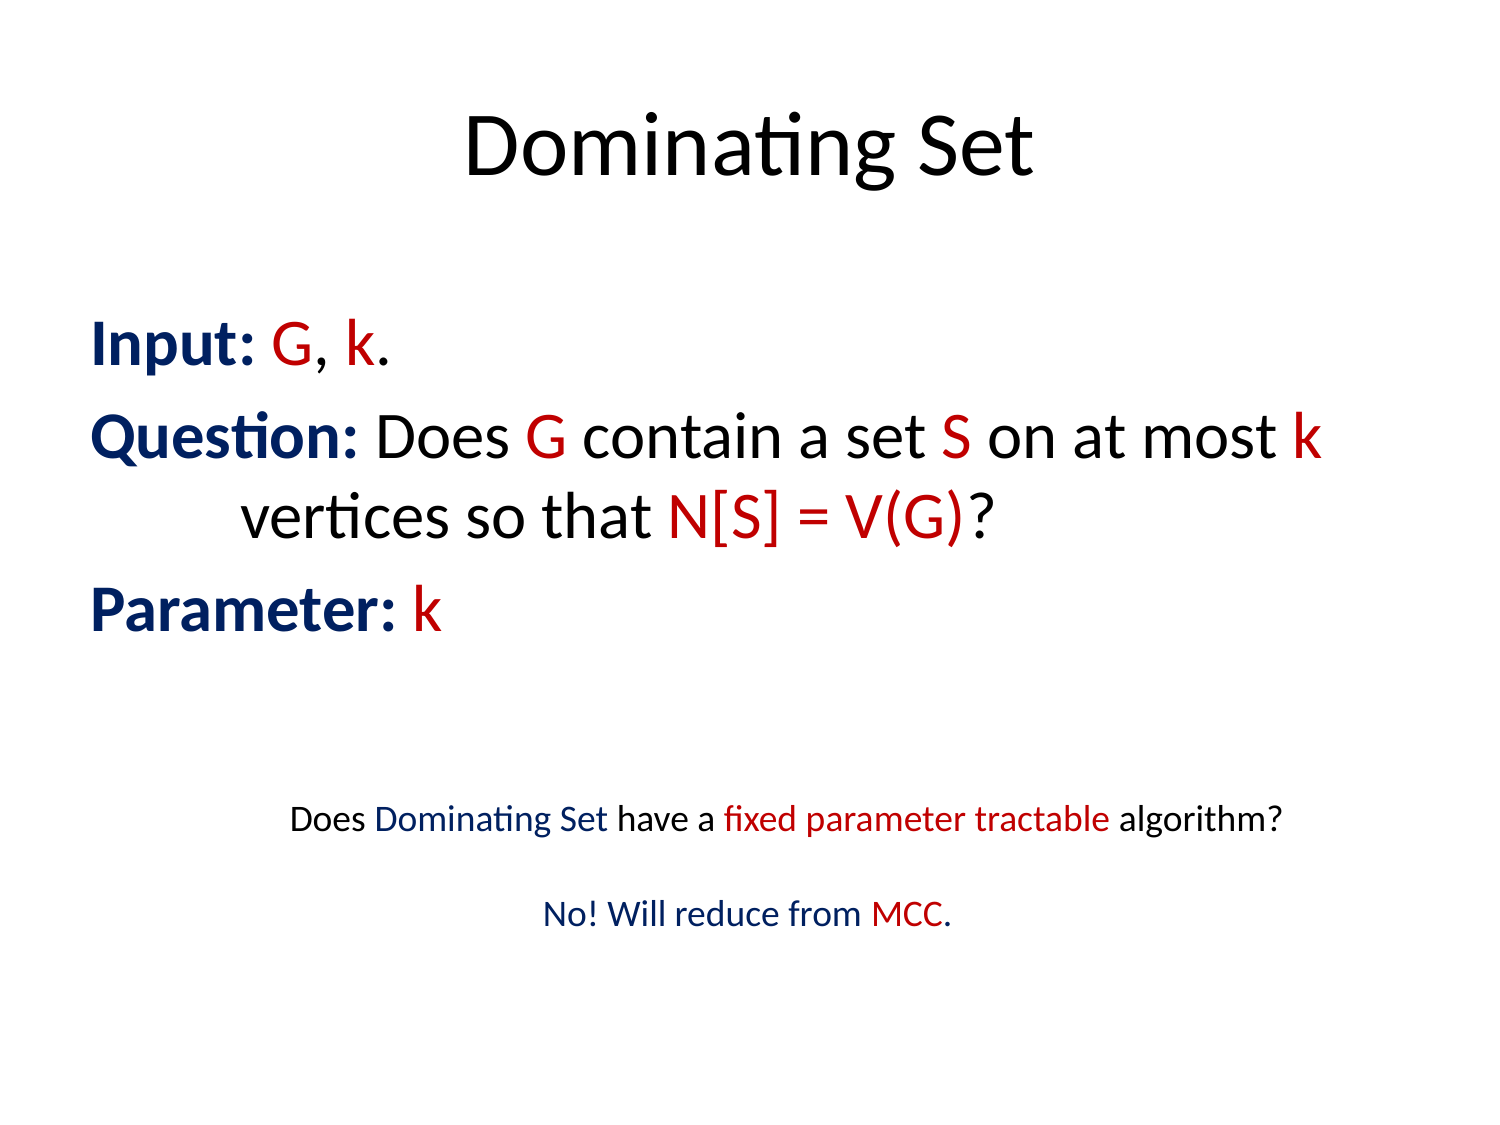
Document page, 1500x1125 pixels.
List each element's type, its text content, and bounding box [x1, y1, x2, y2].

text_box No! Will reduce from MCC. [528, 881, 968, 942]
text_box Does Dominating Set have a fixed parameter tractable algorithm? [275, 786, 1299, 847]
list Input: G, k. Question: Does G contain a set S on at most k vertices so that N[S] = V(G)? Parameter: k [75, 290, 1425, 698]
title Dominating Set [75, 45, 1425, 233]
